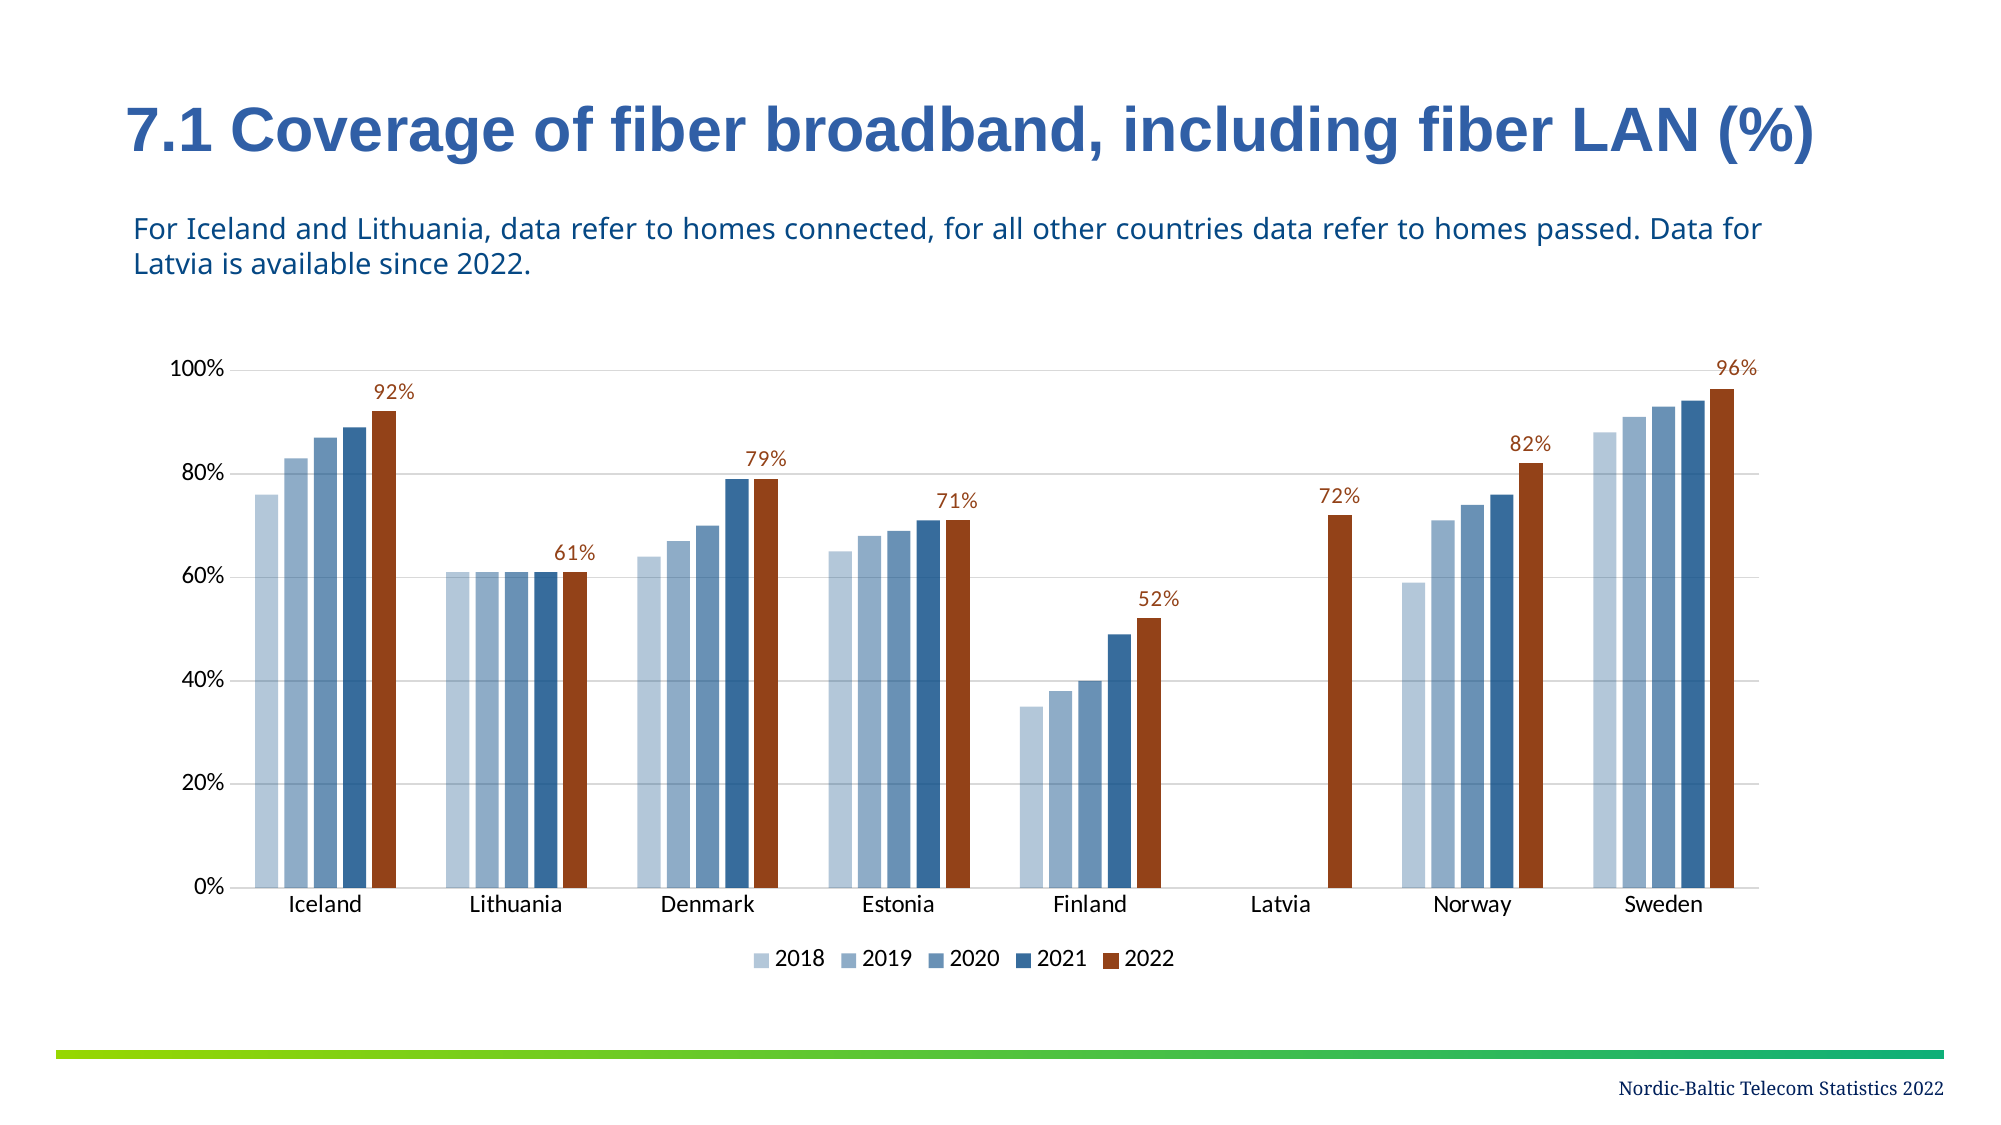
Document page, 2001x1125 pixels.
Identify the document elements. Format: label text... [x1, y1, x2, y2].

title 7.1 Coverage of fiber broadband, including fiber LAN (%) [110, 59, 1882, 203]
text_box For Iceland and Lithuania, data refer to homes connected, for all other countries data refer to homes passed. Data for Latvia is available since 2022. [118, 202, 1780, 319]
chart [135, 345, 1793, 980]
